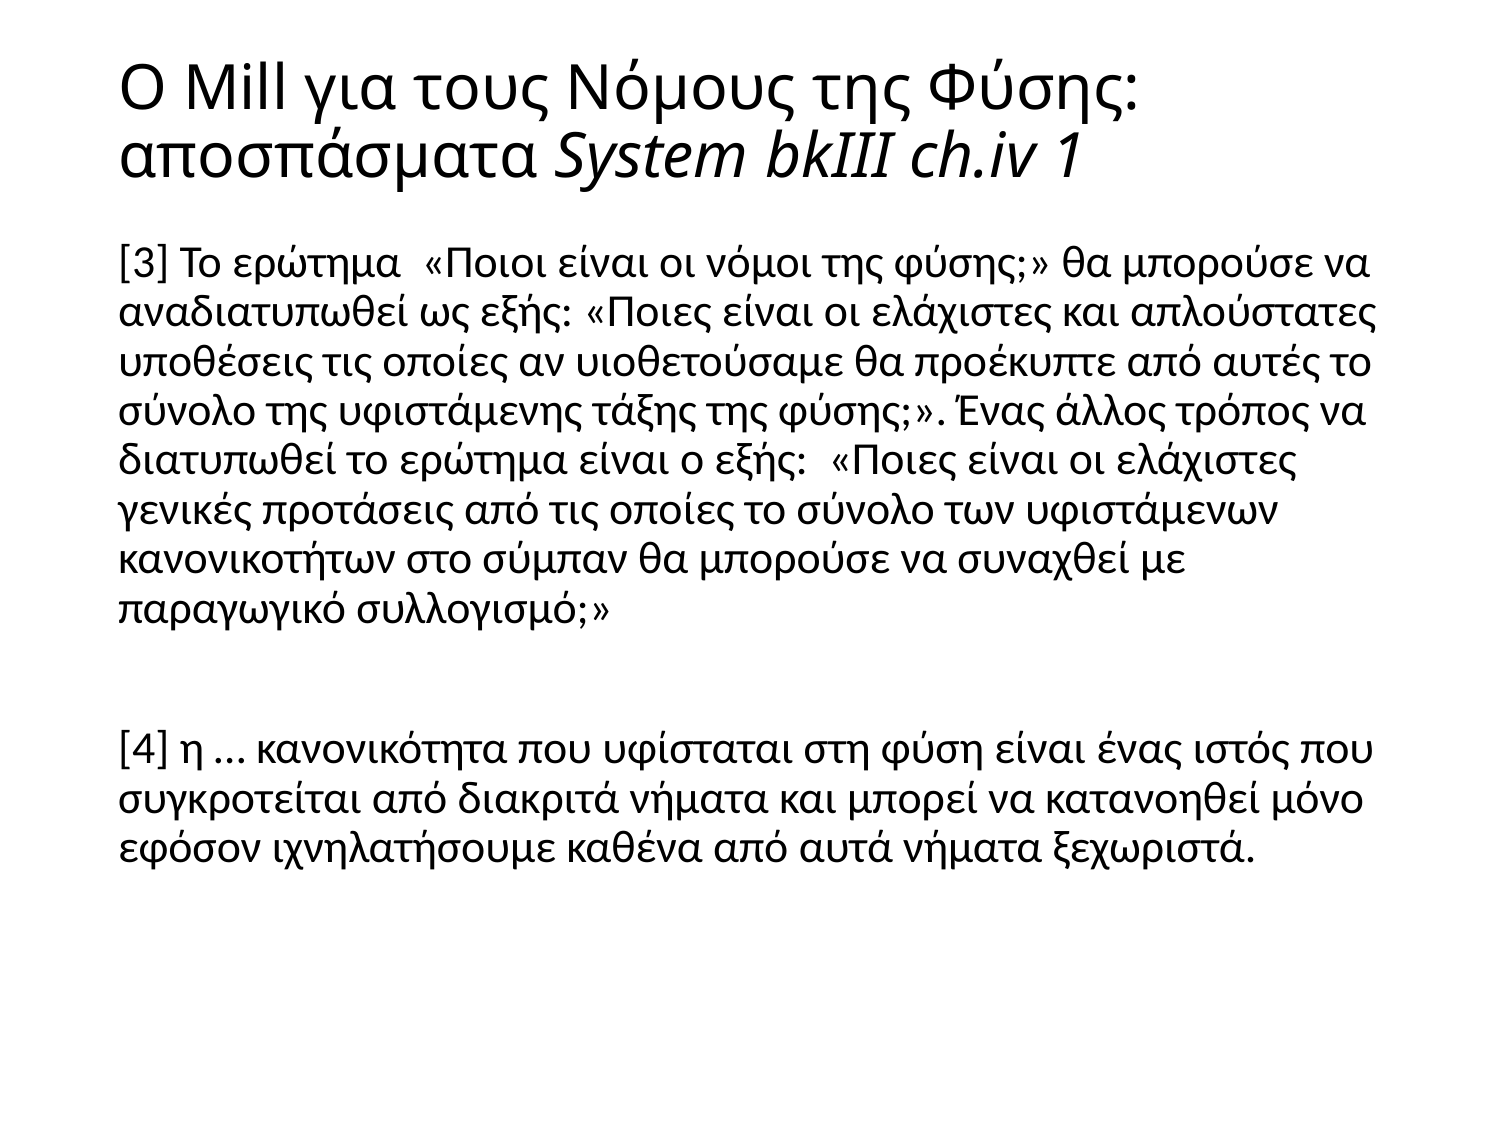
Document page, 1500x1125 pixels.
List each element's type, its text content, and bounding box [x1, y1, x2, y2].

list [3] Το ερώτημα «Ποιοι είναι οι νόμοι της φύσης;» θα μπορούσε να αναδιατυπωθεί ως εξής: «Ποιες είναι οι ελάχιστες και απλούστατες υποθέσεις τις οποίες αν υιοθετούσαμε θα προέκυπτε από αυτές το σύνολο της υφιστάμενης τάξης της φύσης;». Ένας άλλος τρόπος να διατυπωθεί το ερώτημα είναι ο εξής: «Ποιες είναι οι ελάχιστες γενικές προτάσεις από τις οποίες το σύνολο των υφιστάμενων κανονικοτήτων στο σύμπαν θα μπορούσε να συναχθεί με παραγωγικό συλλογισμό;» [4] η … κανονικότητα που υφίσταται στη φύση είναι ένας ιστός που συγκροτείται από διακριτά νήματα και μπορεί να κατανοηθεί μόνο εφόσον ιχνηλατήσουμε καθένα από αυτά νήματα ξεχωριστά. [103, 230, 1397, 1014]
title O Mill για τους Νόμους της Φύσης: αποσπάσματα System bkIII ch.iv 1 [103, 59, 1397, 187]
